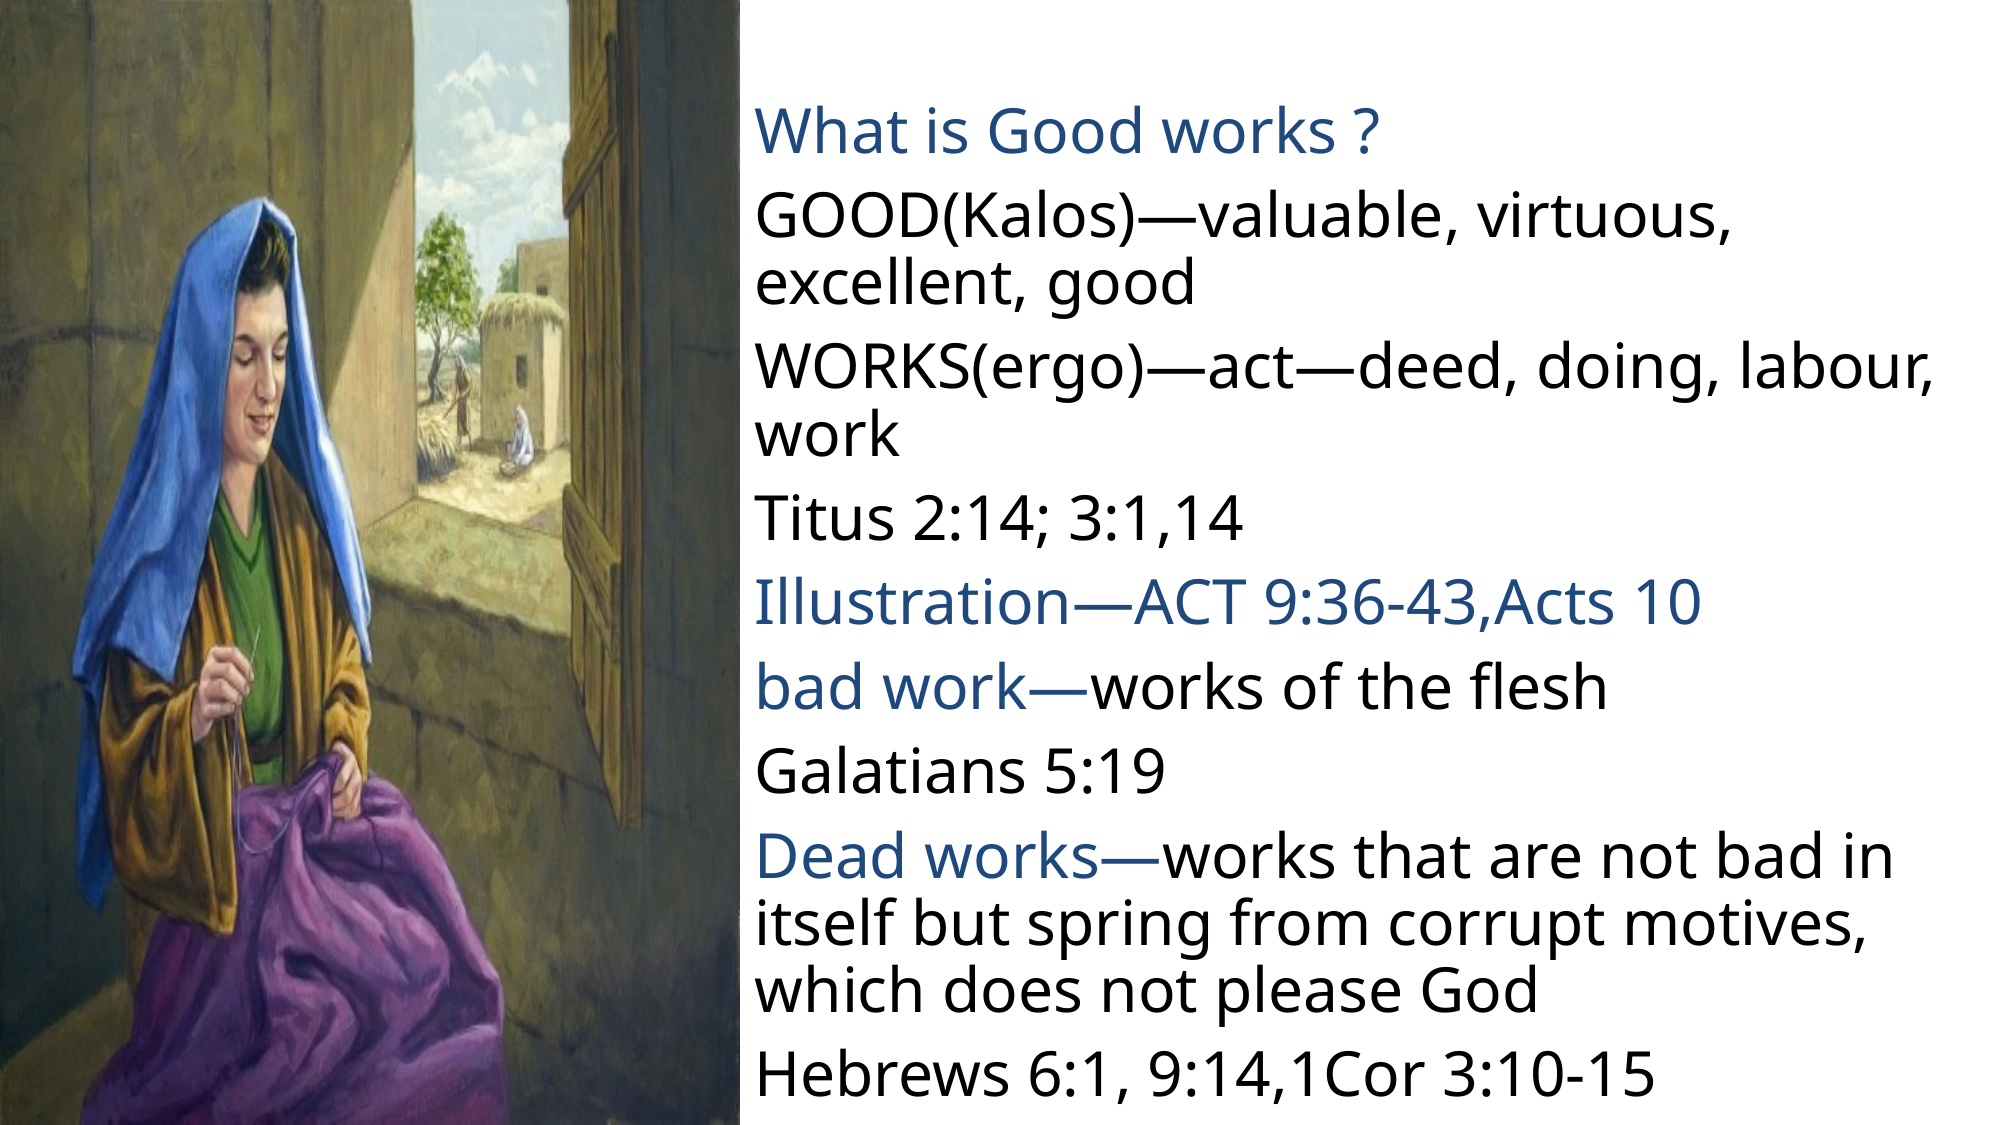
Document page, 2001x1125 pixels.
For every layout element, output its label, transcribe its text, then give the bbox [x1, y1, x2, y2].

picture [0, 0, 740, 1125]
list What is Good works ? GOOD(Kalos)—valuable, virtuous, excellent, good WORKS(ergo)—act—deed, doing, labour, work Titus 2:14; 3:1,14 Illustration—ACT 9:36-43,Acts 10 bad work—works of the flesh Galatians 5:19 Dead works—works that are not bad in itself but spring from corrupt motives, which does not please God Hebrews 6:1, 9:14,1Cor 3:10-15 [740, 0, 2000, 1125]
